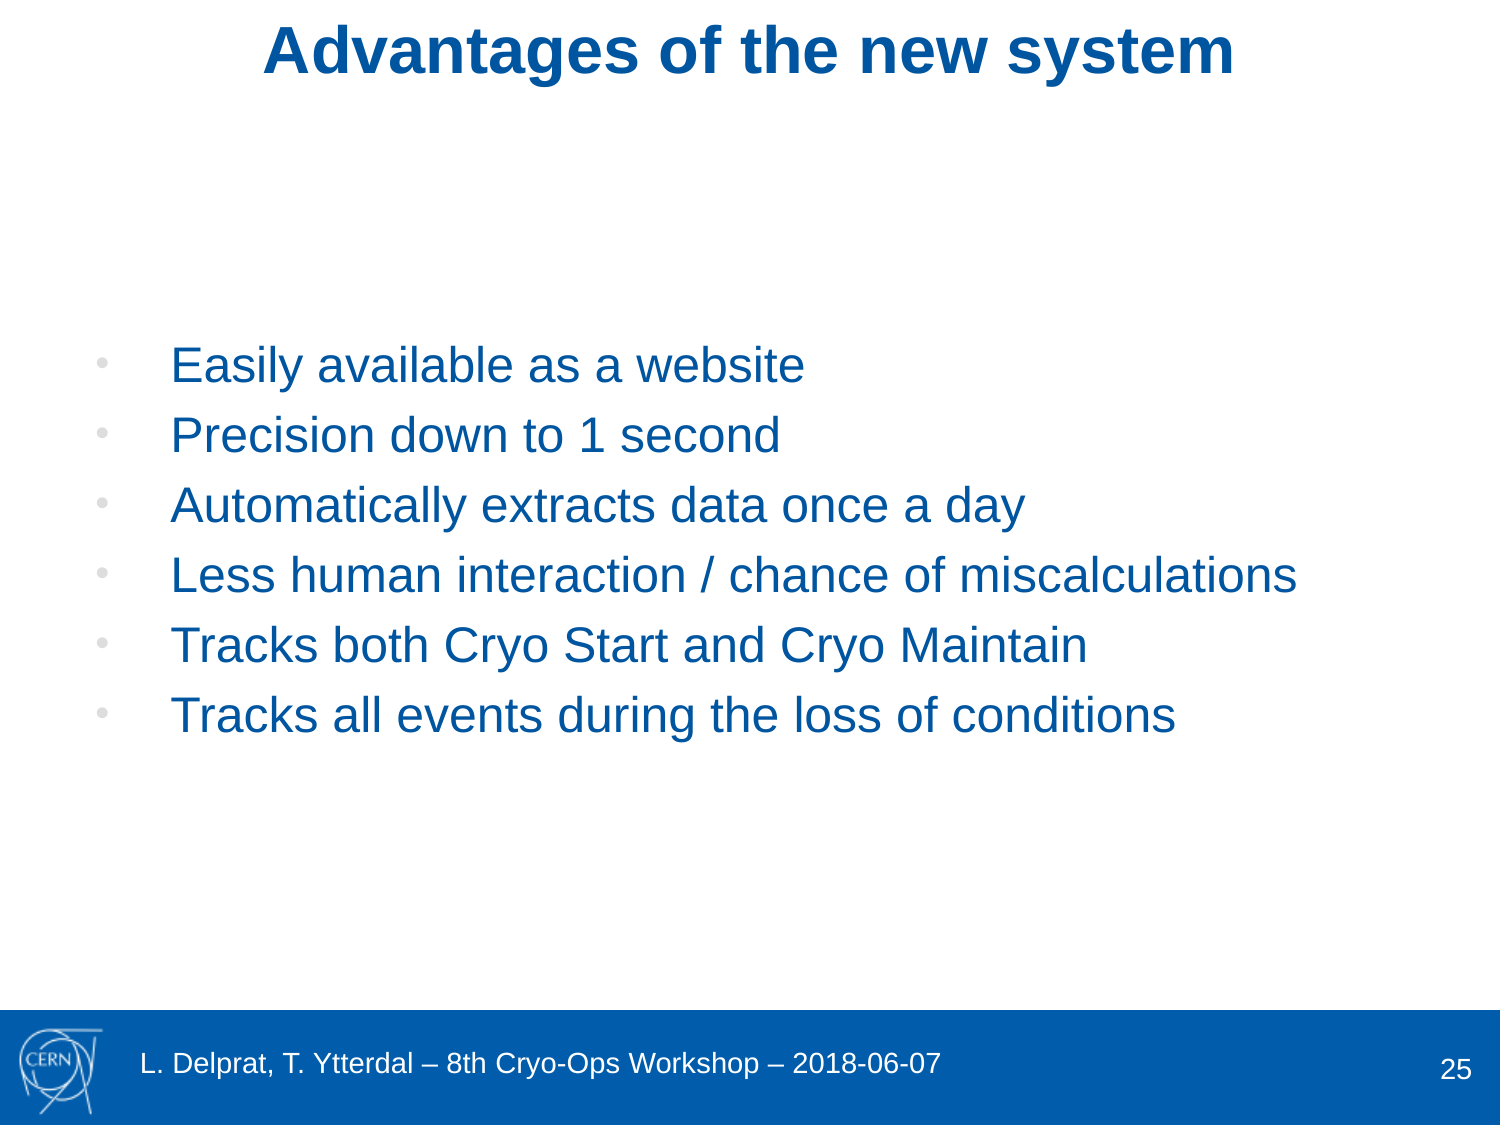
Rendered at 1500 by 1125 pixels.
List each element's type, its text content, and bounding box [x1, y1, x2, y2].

text_box Advantages of the new system [0, 0, 1500, 95]
list Easily available as a website Precision down to 1 second Automatically extracts data once a day Less human interaction / chance of miscalculations Tracks both Cryo Start and Cryo Maintain Tracks all events during the loss of conditions [74, 324, 1425, 851]
slide_number 25 [1149, 1038, 1488, 1099]
